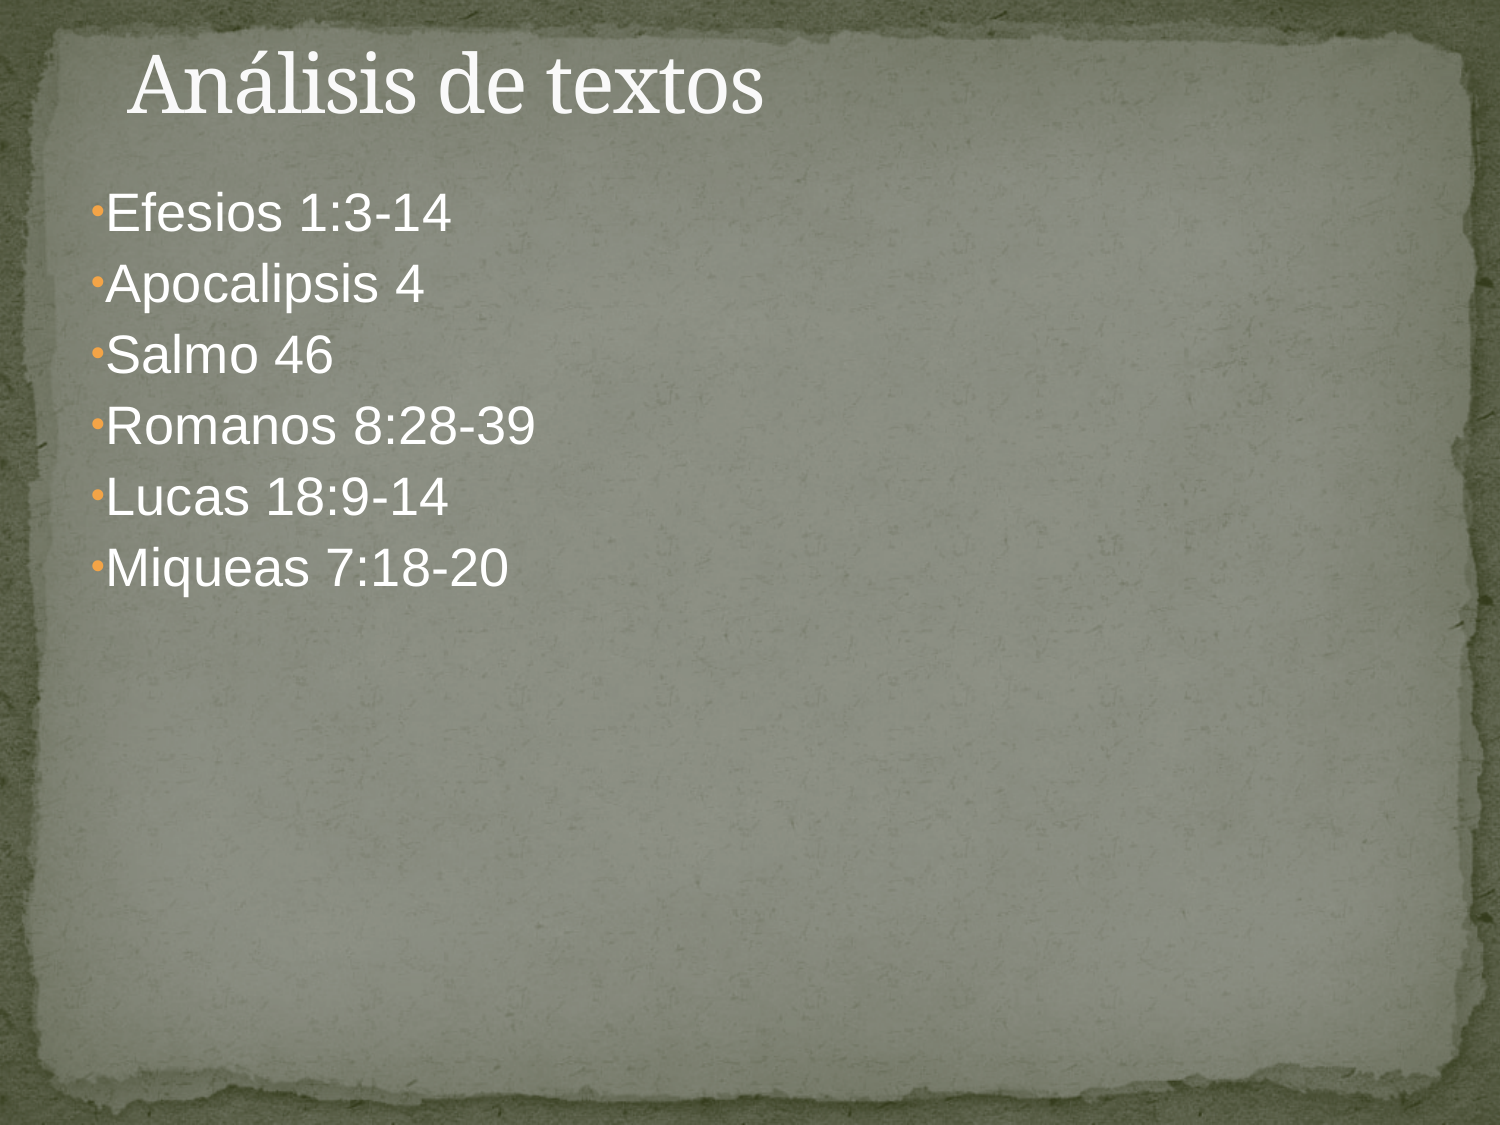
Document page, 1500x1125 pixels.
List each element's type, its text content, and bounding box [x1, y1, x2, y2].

title Análisis de textos [112, 24, 1388, 138]
list Efesios 1:3-14 Apocalipsis 4 Salmo 46 Romanos 8:28-39 Lucas 18:9-14 Miqueas 7:18-20 [75, 99, 1425, 1125]
